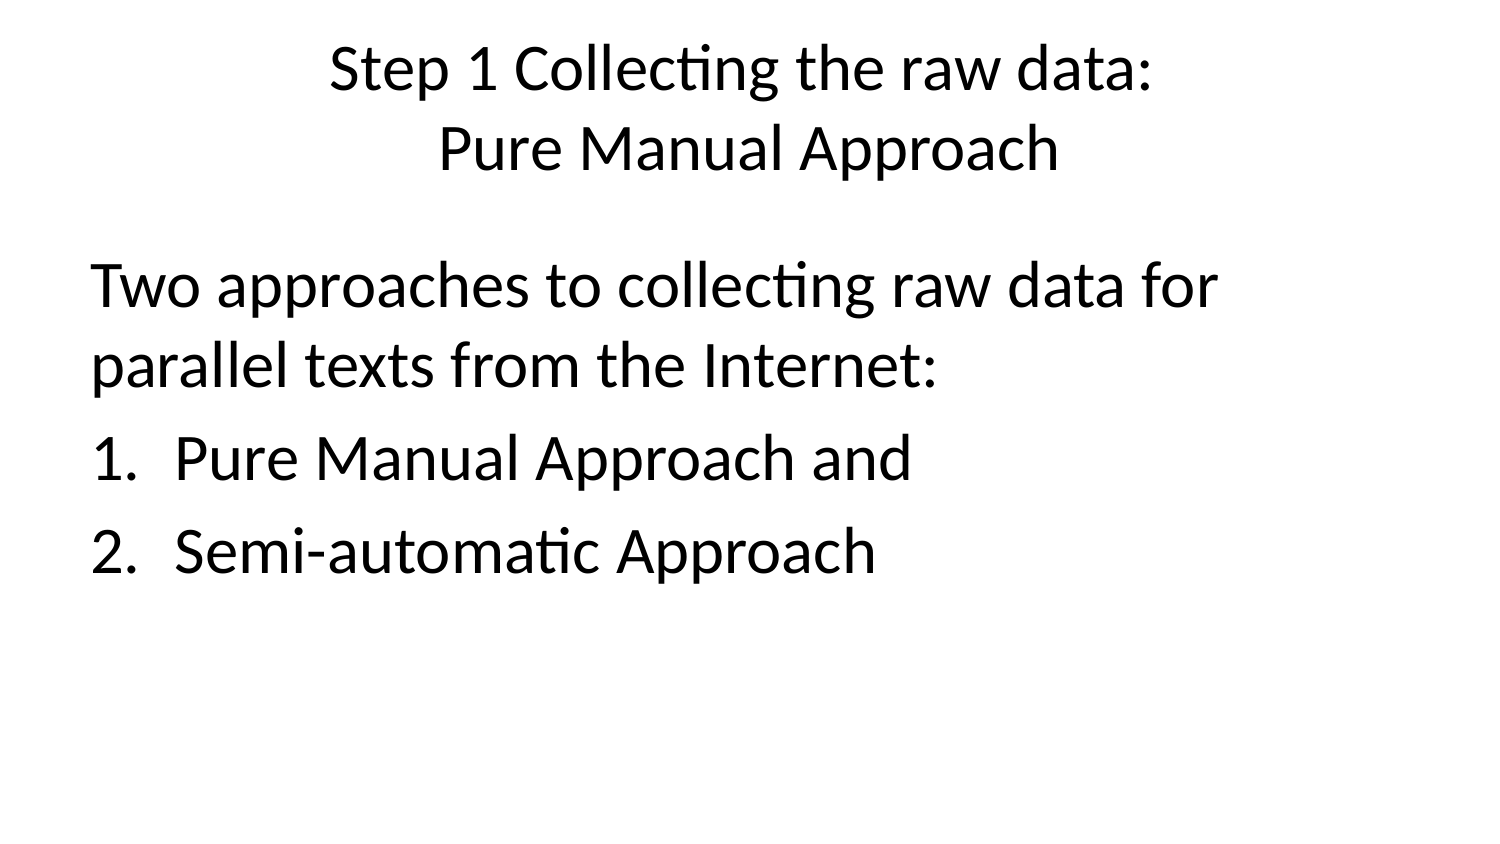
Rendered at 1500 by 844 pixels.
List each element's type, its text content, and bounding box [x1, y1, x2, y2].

title Step 1 Collecting the raw data: Pure Manual Approach [75, 33, 1425, 175]
list Two approaches to collecting raw data for parallel texts from the Internet: Pure Manual Approach and Semi-automatic Approach [75, 232, 1425, 754]
